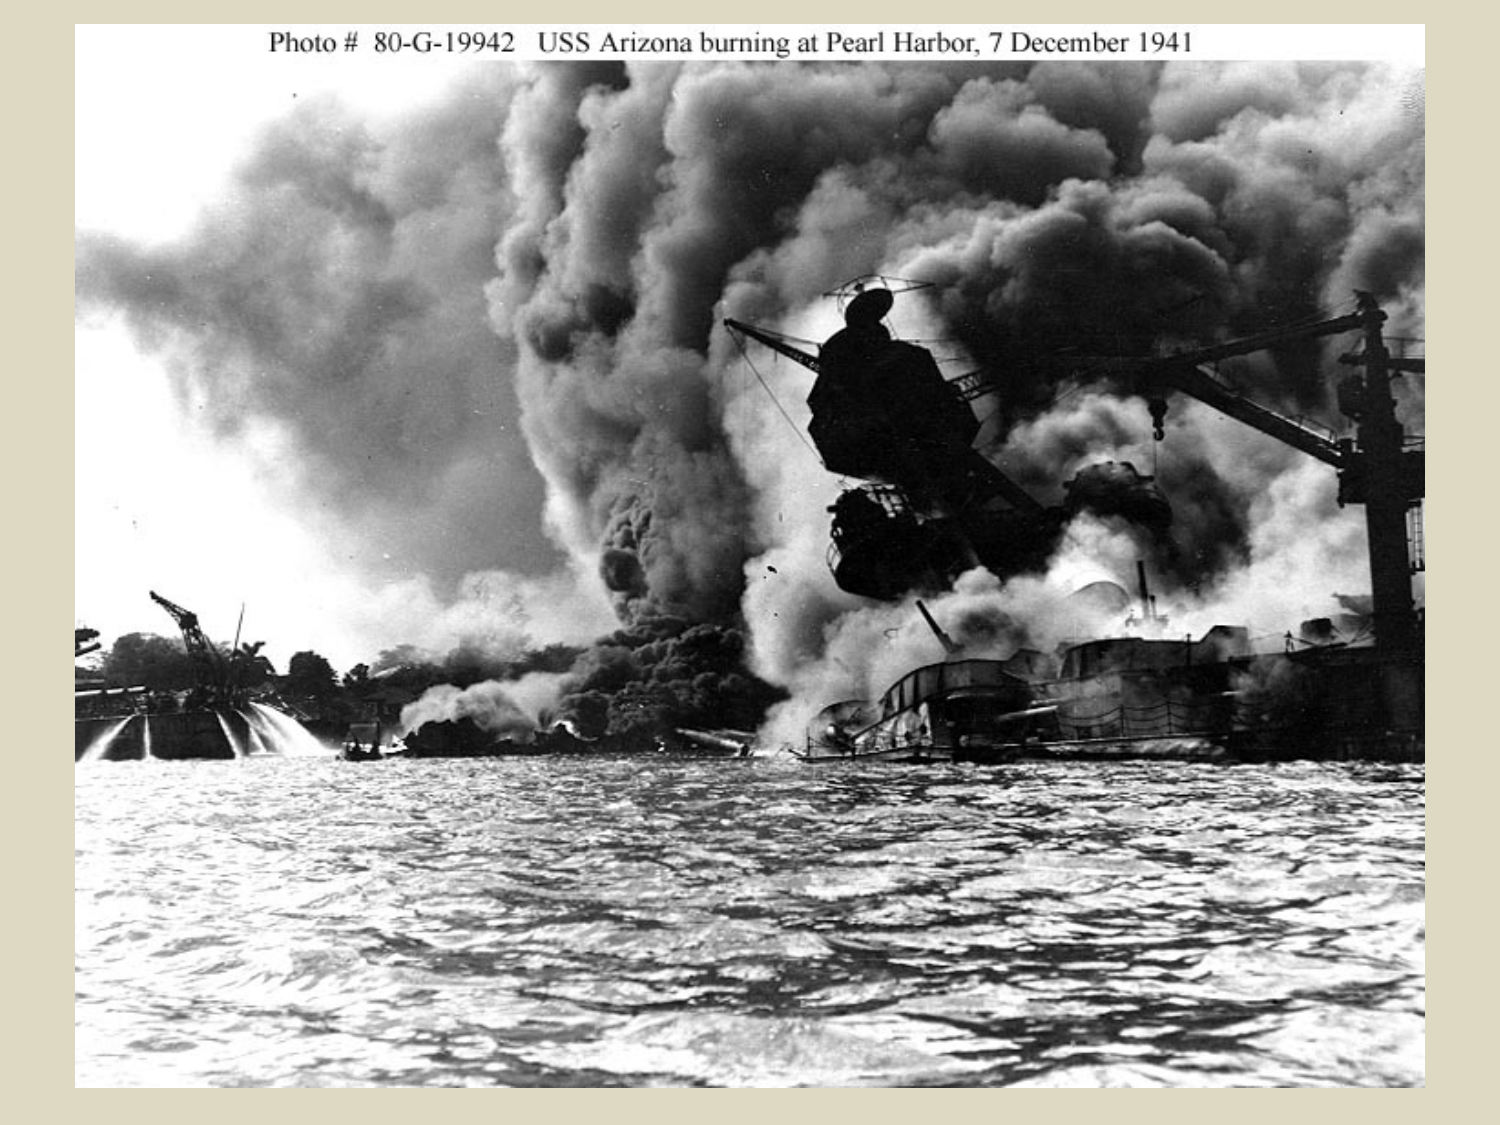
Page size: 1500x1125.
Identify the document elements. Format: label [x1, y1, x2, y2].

picture [74, 24, 1426, 1088]
